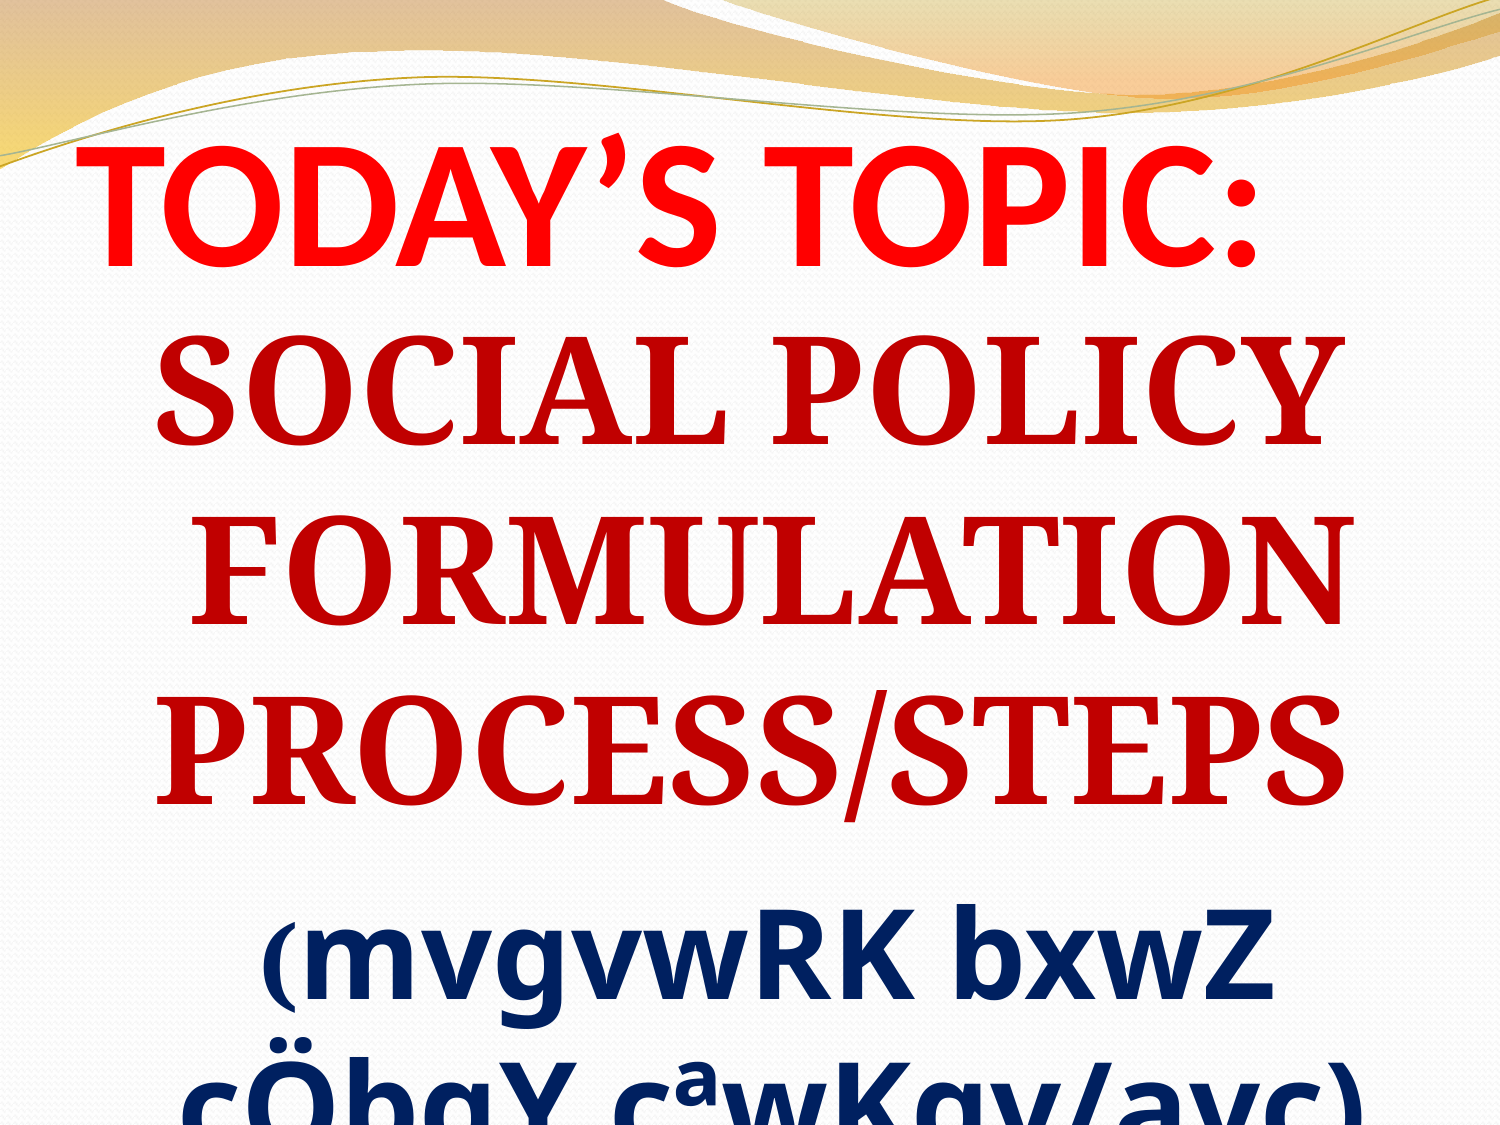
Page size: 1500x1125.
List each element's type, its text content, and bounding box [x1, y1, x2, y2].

title TODAY’S TOPIC: [75, 115, 1425, 287]
list SOCIAL POLICY FORMULATION PROCESS/STEPS (mvgvwRK bxwZ cÖbqY cªwKqv/avc) [0, 287, 1500, 1075]
